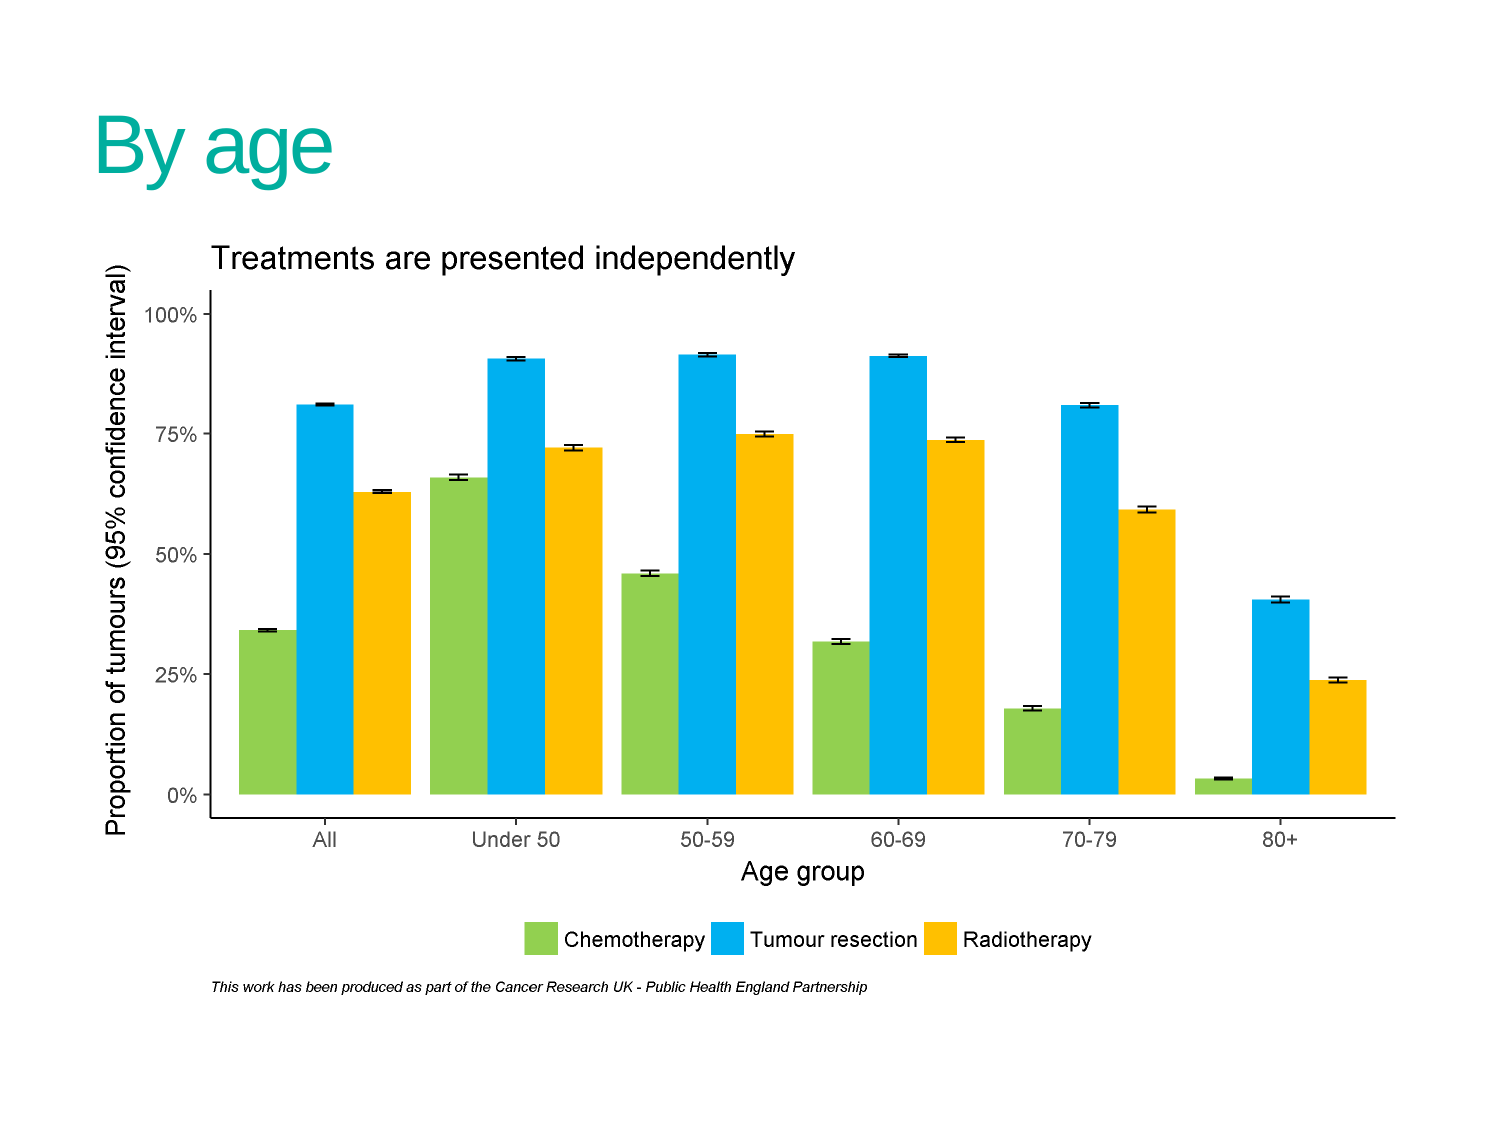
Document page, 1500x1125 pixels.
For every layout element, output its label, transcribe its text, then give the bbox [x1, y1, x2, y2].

title By age [92, 90, 1410, 197]
picture [91, 231, 1409, 1010]
